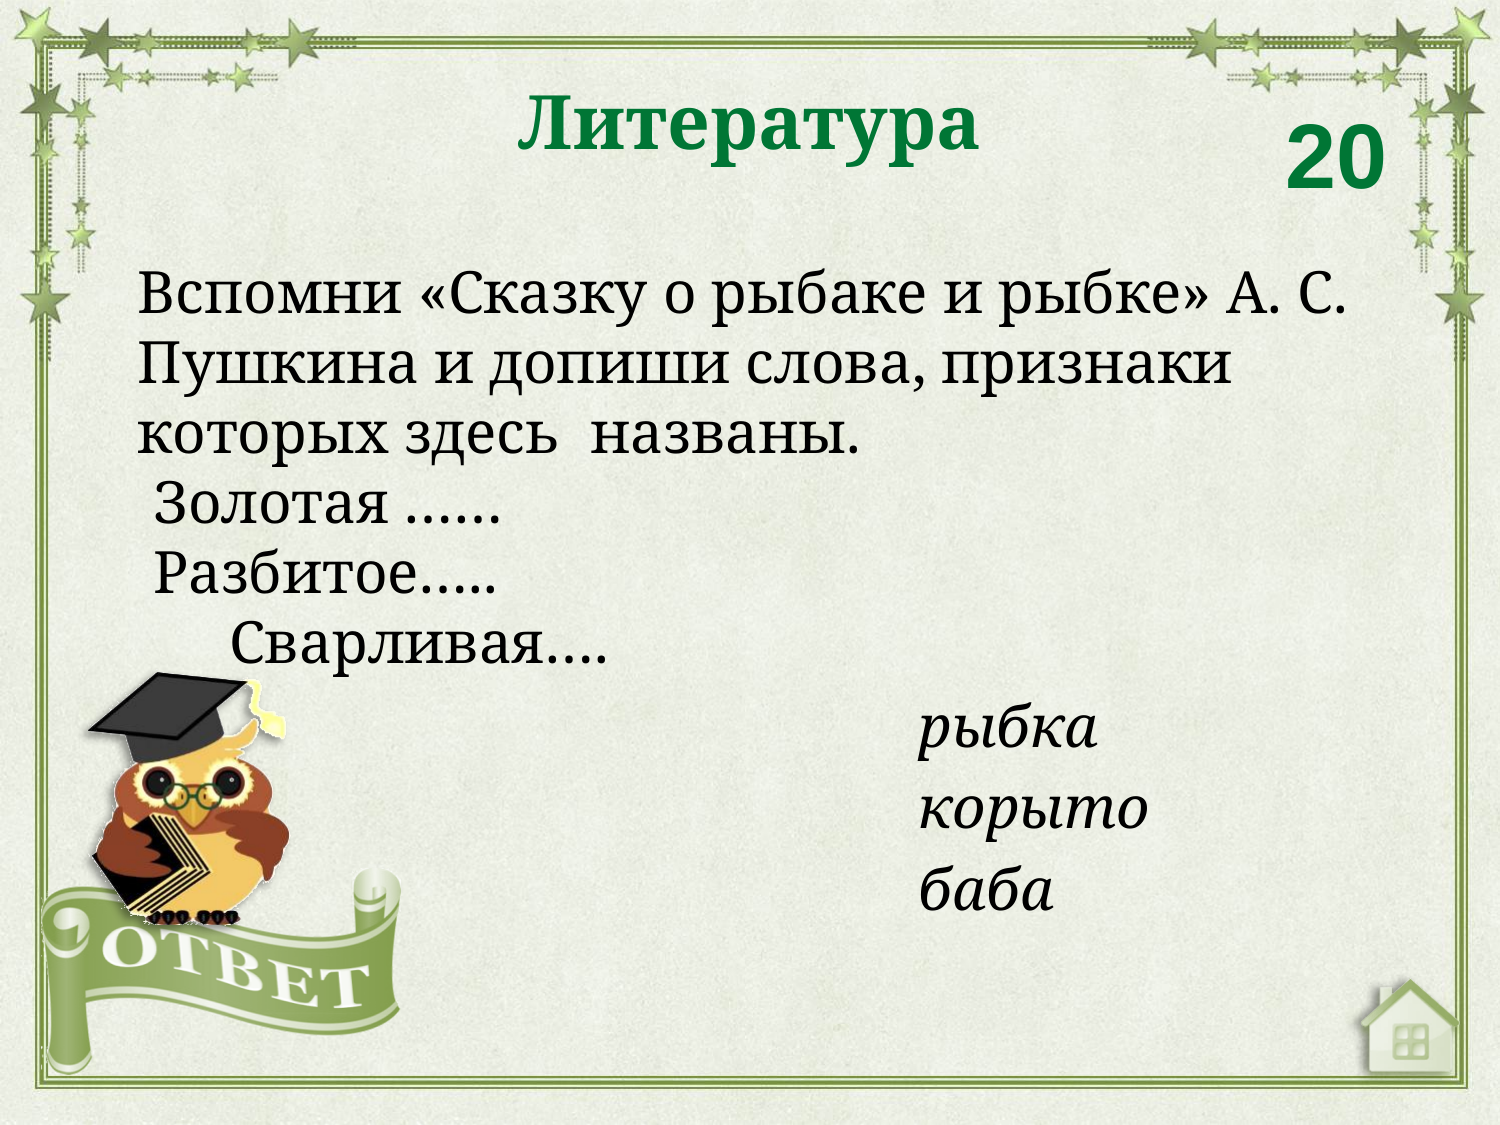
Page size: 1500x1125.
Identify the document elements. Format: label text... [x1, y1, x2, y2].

picture [0, 0, 1500, 1125]
text_box 20 [1266, 89, 1407, 215]
text_box рыбка корыто баба [400, 681, 1435, 930]
text_box Вспомни «Сказку о рыбаке и рыбке» А. С. Пушкина и допиши слова, признаки которых здесь названы. Золотая …… Разбитое….. Сварливая…. [123, 247, 1378, 867]
text_box Литература [301, 66, 1200, 172]
